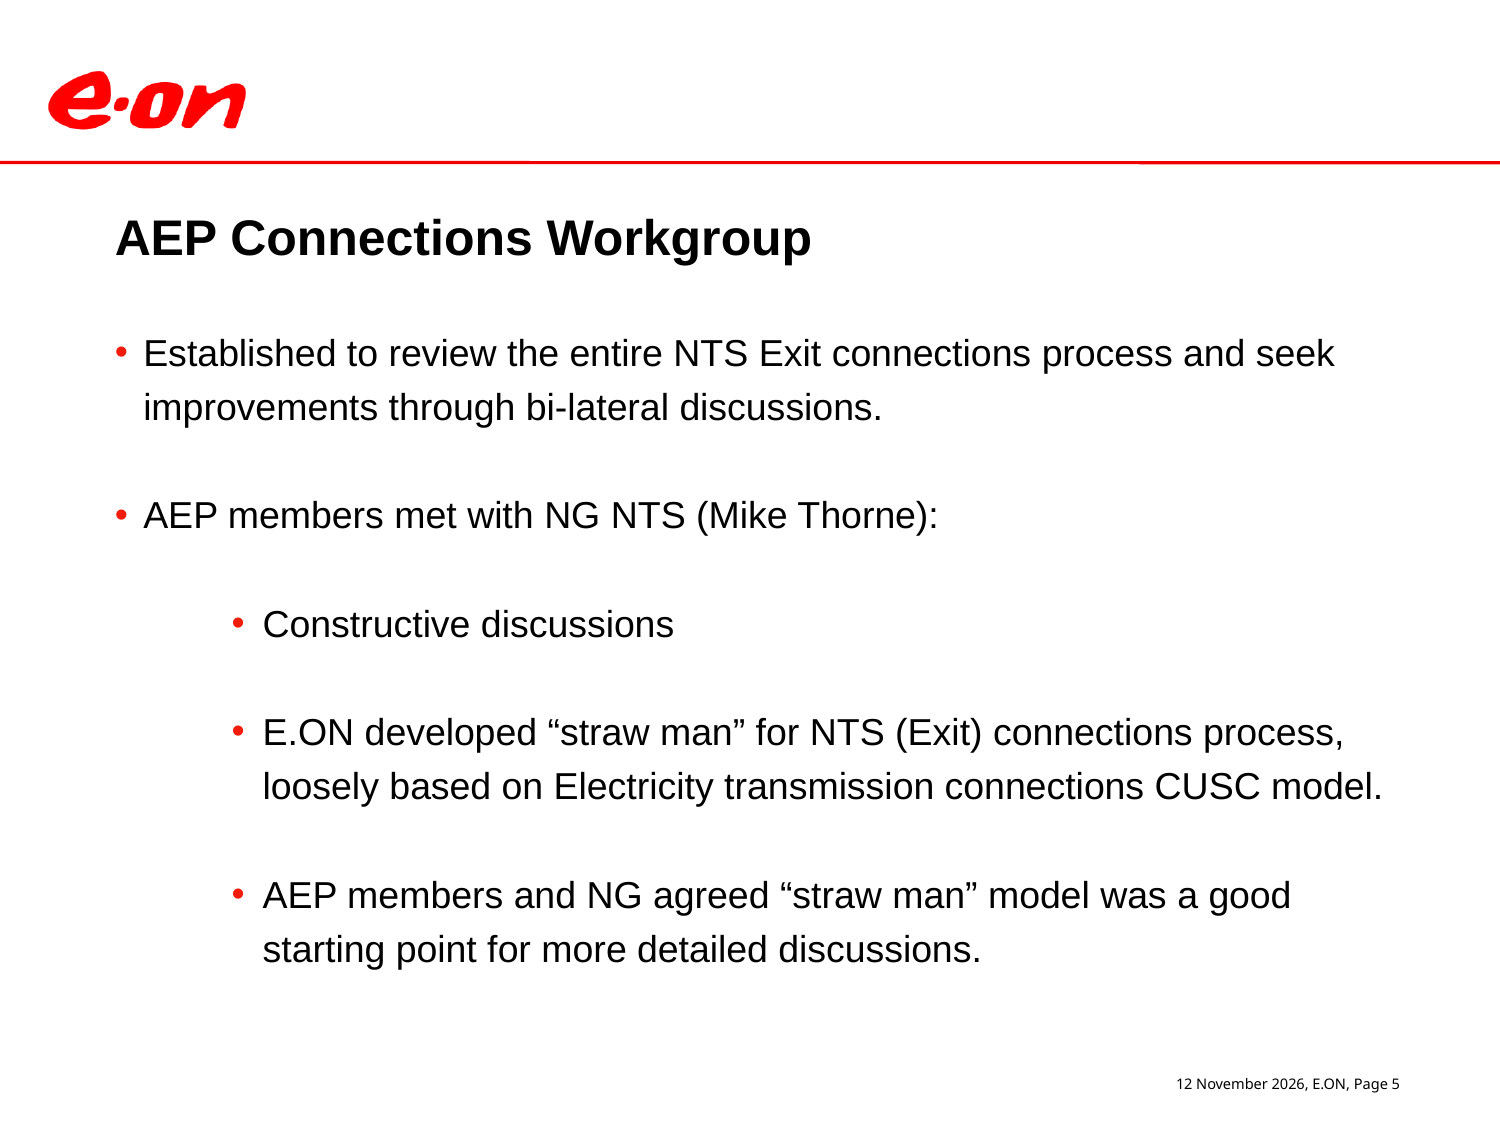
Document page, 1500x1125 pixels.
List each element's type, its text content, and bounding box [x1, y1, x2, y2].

list Established to review the entire NTS Exit connections process and seek improvements through bi-lateral discussions. AEP members met with NG NTS (Mike Thorne): Constructive discussions E.ON developed “straw man” for NTS (Exit) connections process, loosely based on Electricity transmission connections CUSC model. AEP members and NG agreed “straw man” model was a good starting point for more detailed discussions. [99, 312, 1400, 1025]
picture [48, 60, 261, 140]
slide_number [1164, 1074, 1401, 1096]
title AEP Connections Workgroup [99, 187, 1400, 275]
